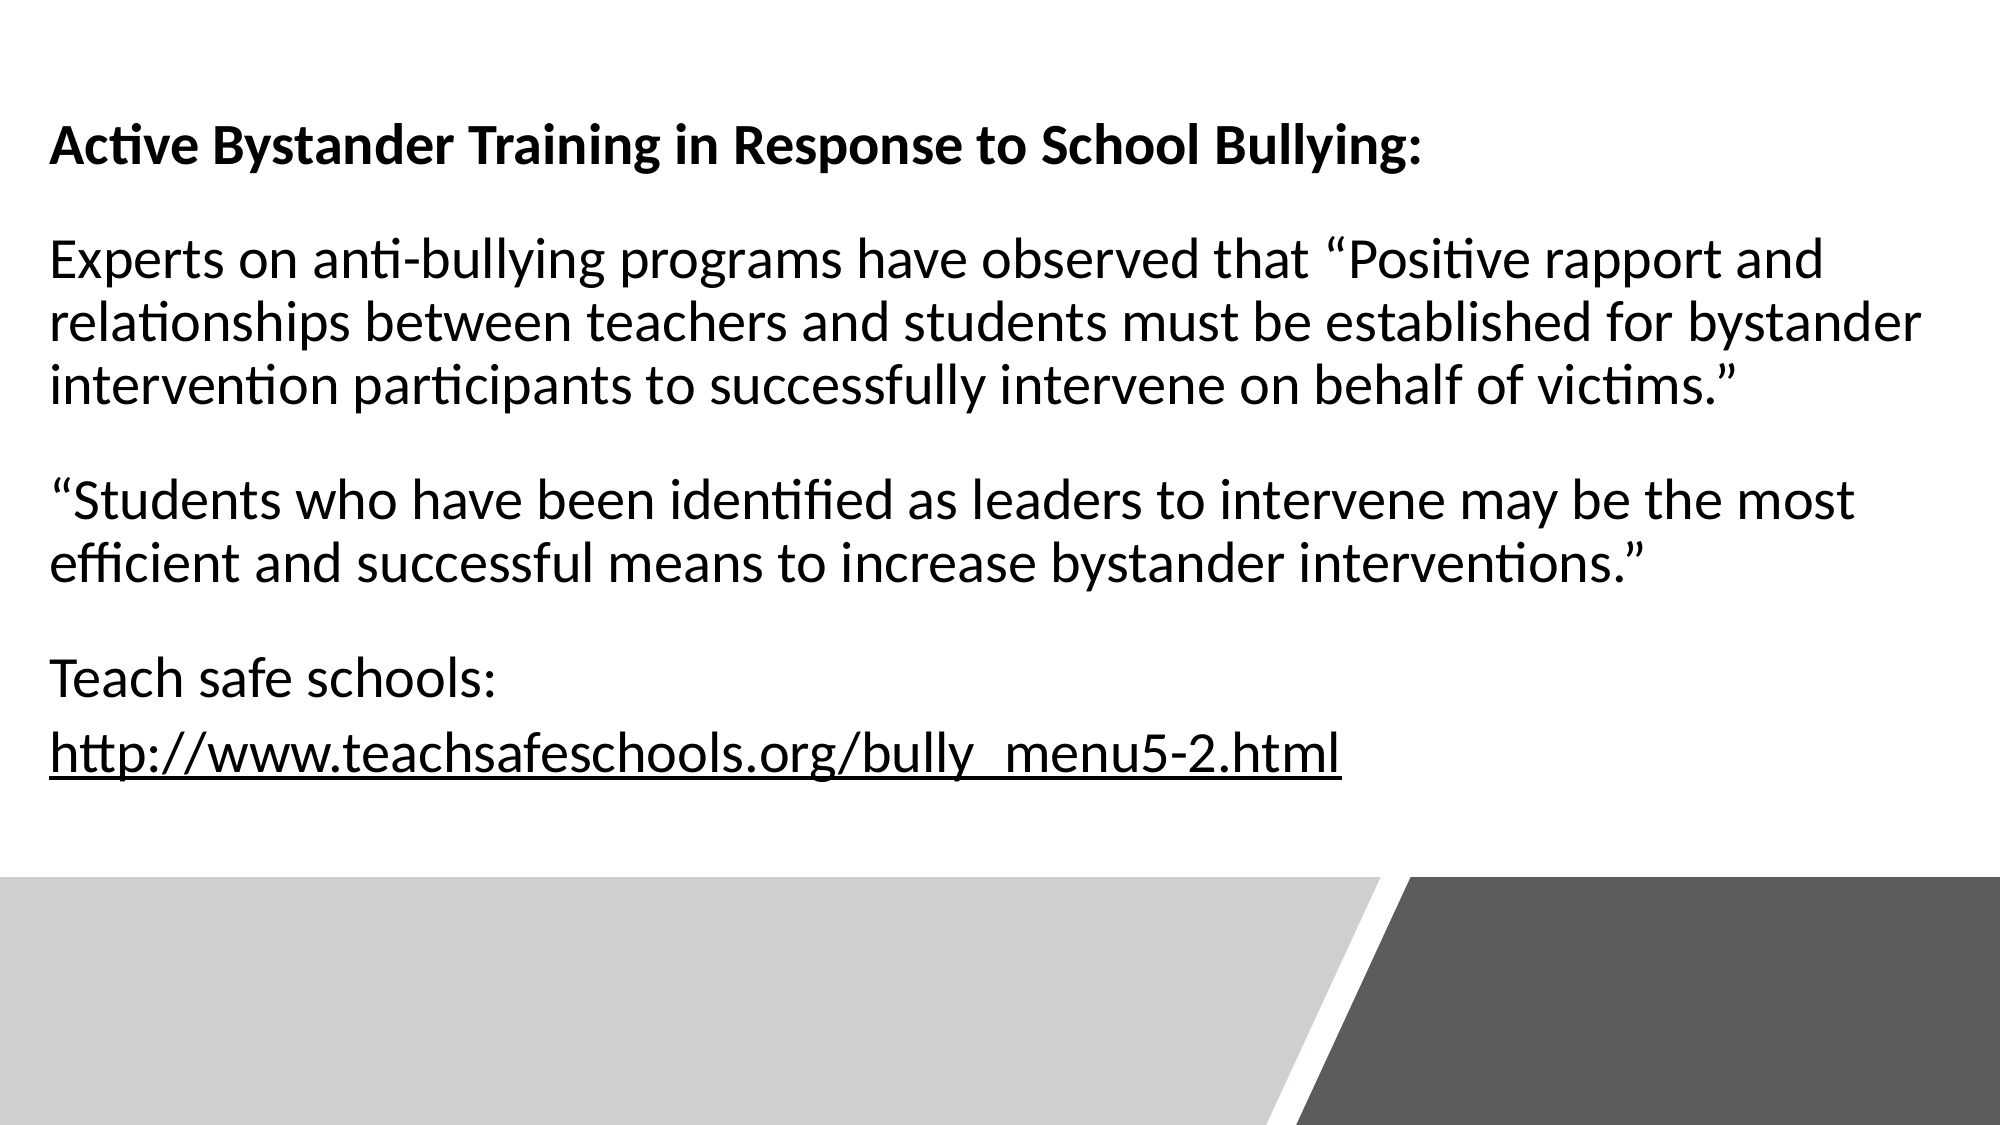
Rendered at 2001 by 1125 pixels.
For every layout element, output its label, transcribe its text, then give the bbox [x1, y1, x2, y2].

text_box [0, 875, 1382, 1125]
text_box Active Bystander Training in Response to School Bullying: Experts on anti-bullying programs have observed that “Positive rapport and relationships between teachers and students must be established for bystander intervention participants to successfully intervene on behalf of victims.” “Students who have been identified as leaders to intervene may be the most efficient and successful means to increase bystander interventions.” Teach safe schools: http://www.teachsafeschools.org/bully_menu5-2.html [34, 21, 1943, 877]
text_box [1295, 875, 2000, 1125]
